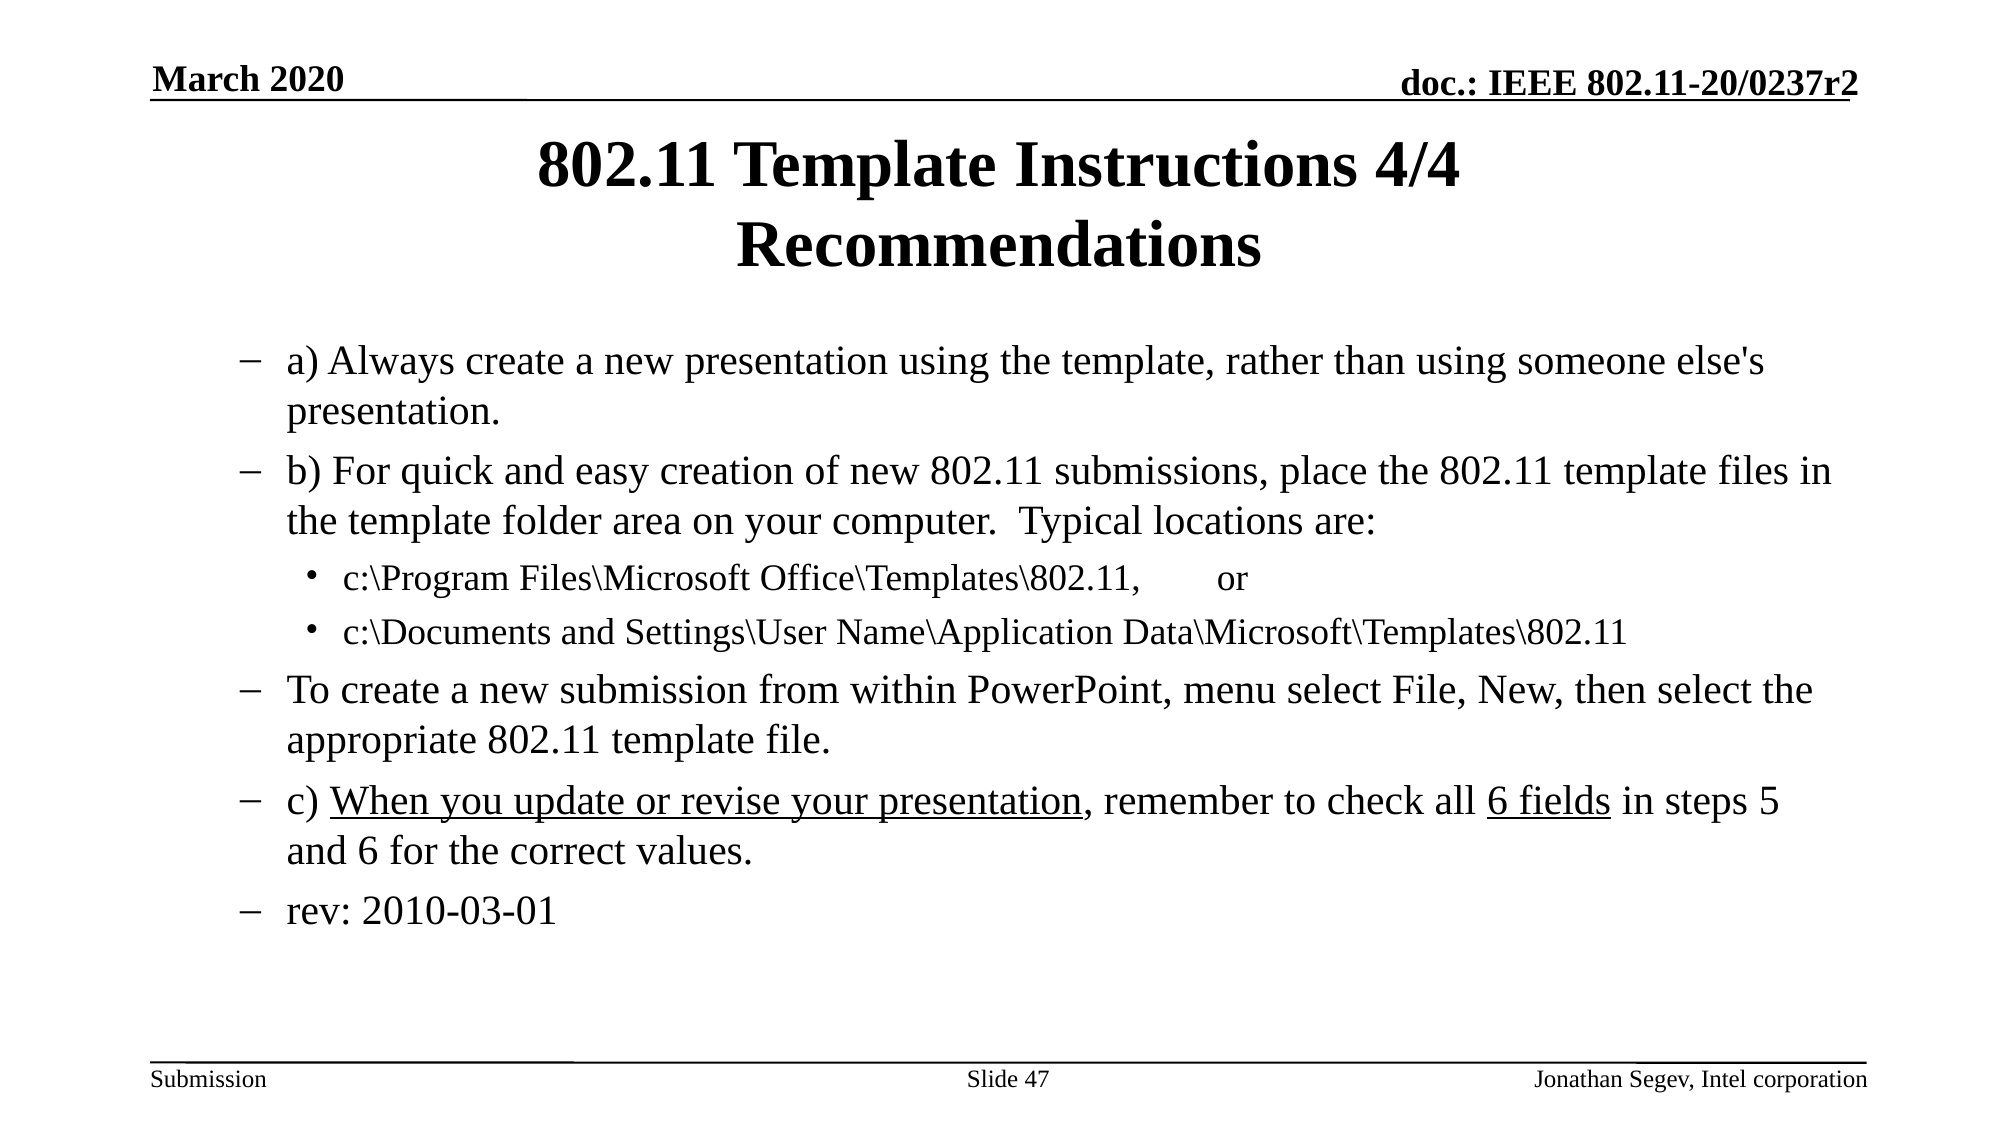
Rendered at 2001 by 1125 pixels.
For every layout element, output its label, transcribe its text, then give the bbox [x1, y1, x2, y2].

slide_number Slide 47 [950, 1061, 1067, 1123]
list a) Always create a new presentation using the template, rather than using someone else's presentation. b) For quick and easy creation of new 802.11 submissions, place the 802.11 template files in the template folder area on your computer. Typical locations are: c:\Program Files\Microsoft Office\Templates\802.11, or c:\Documents and Settings\User Name\Application Data\Microsoft\Templates\802.11 To create a new submission from within PowerPoint, menu select File, New, then select the appropriate 802.11 template file. c) When you update or revise your presentation, remember to check all 6 fields in steps 5 and 6 for the correct values. rev: 2010-03-01 [149, 324, 1850, 1000]
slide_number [152, 54, 563, 100]
footer Jonathan Segev, Intel corporation [1171, 1061, 1869, 1093]
title 802.11 Template Instructions 4/4 Recommendations [149, 112, 1850, 288]
